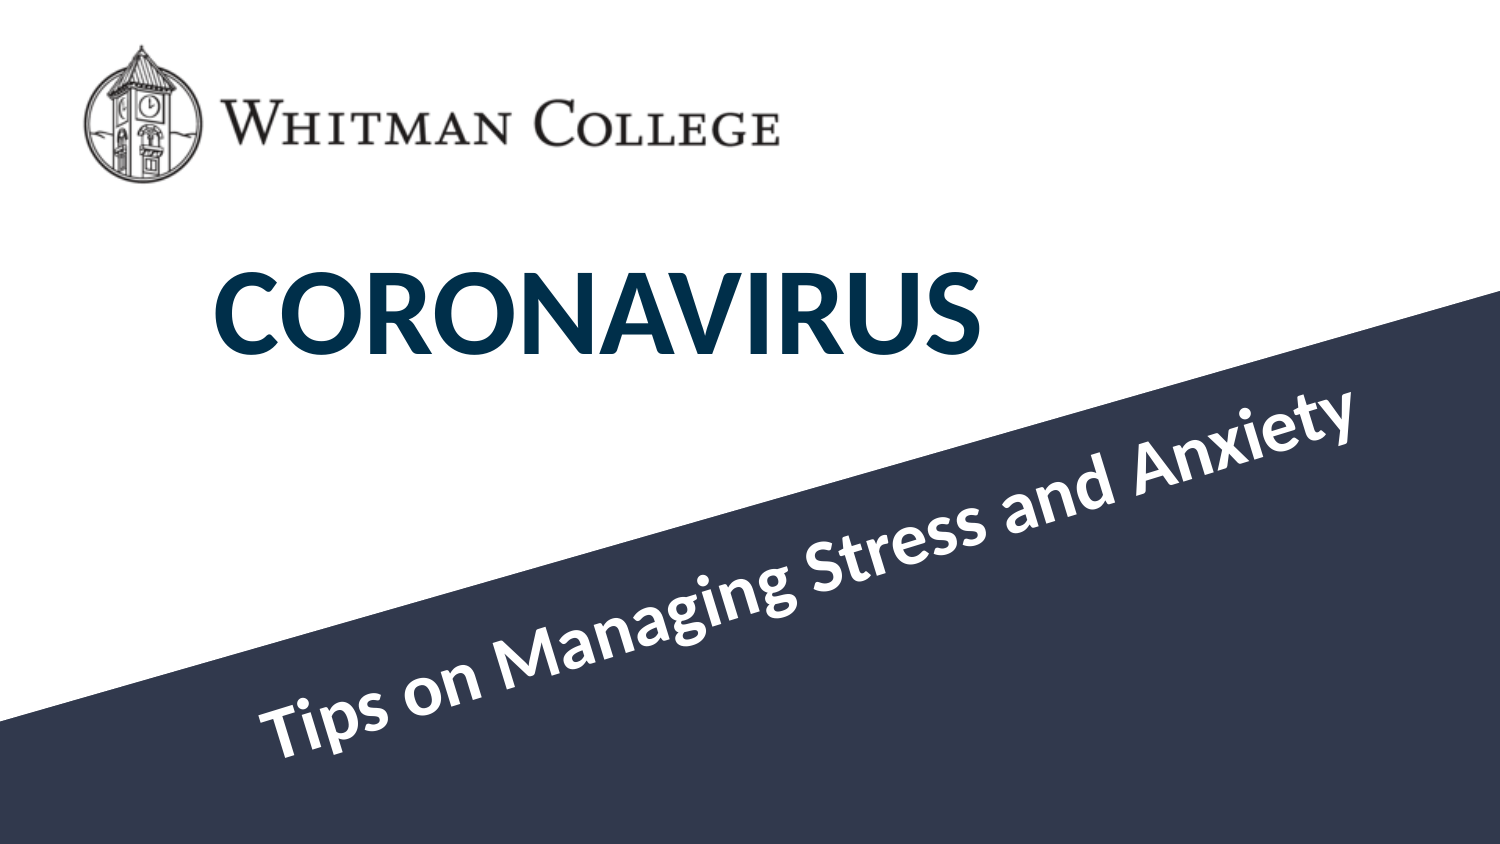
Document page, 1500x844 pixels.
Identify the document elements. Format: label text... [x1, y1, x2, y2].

title CORONAVIRUS [170, 214, 1074, 393]
subtitle Tips on Managing Stress and Anxiety [231, 289, 1500, 805]
picture [16, 9, 828, 216]
